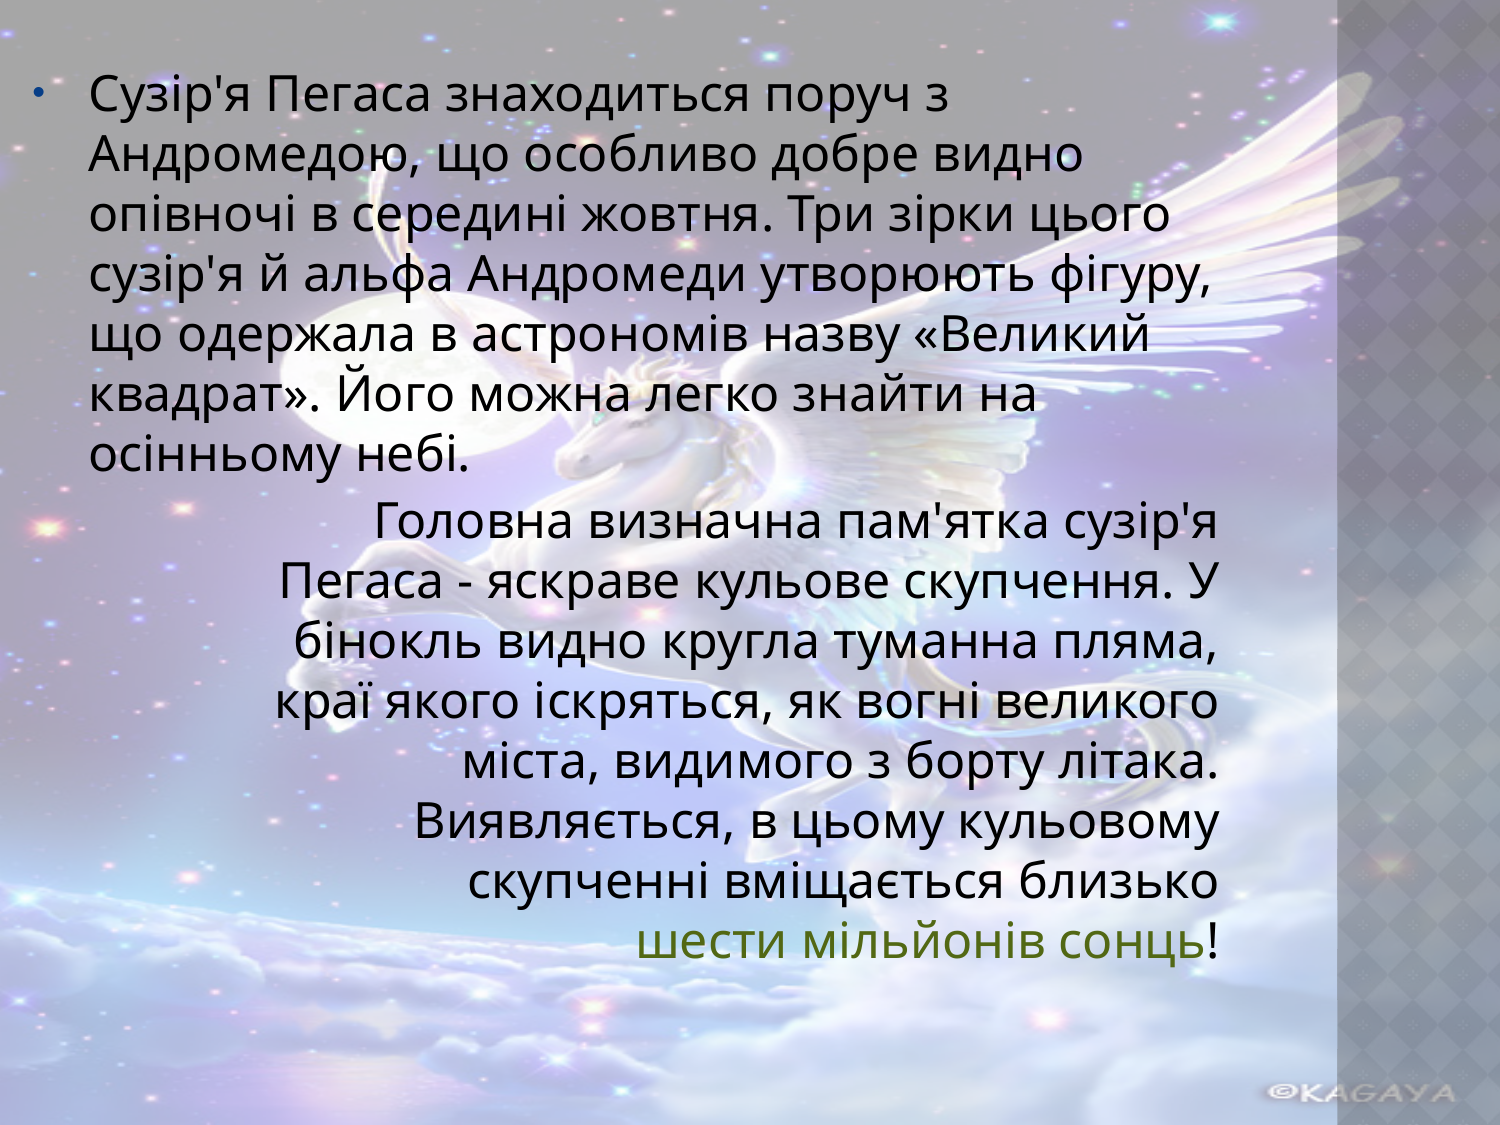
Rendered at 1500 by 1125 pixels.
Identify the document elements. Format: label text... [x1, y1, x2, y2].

list Сузір'я Пегаса знаходиться поруч з Андромедою, що особливо добре видно опівночі в середині жовтня. Три зірки цього сузір'я й альфа Андромеди утворюють фігуру, що одержала в астрономів назву «Великий квадрат». Його можна легко знайти на осінньому небі. [17, 54, 1247, 421]
text_box Головна визначна пам'ятка сузір'я Пегаса - яскраве кульове скупчення. У бінокль видно кругла туманна пляма, краї якого іскряться, як вогні великого міста, видимого з борту літака. Виявляється, в цьому кульовому скупченні вміщається близько шести мільйонів сонць! [208, 645, 1235, 1049]
